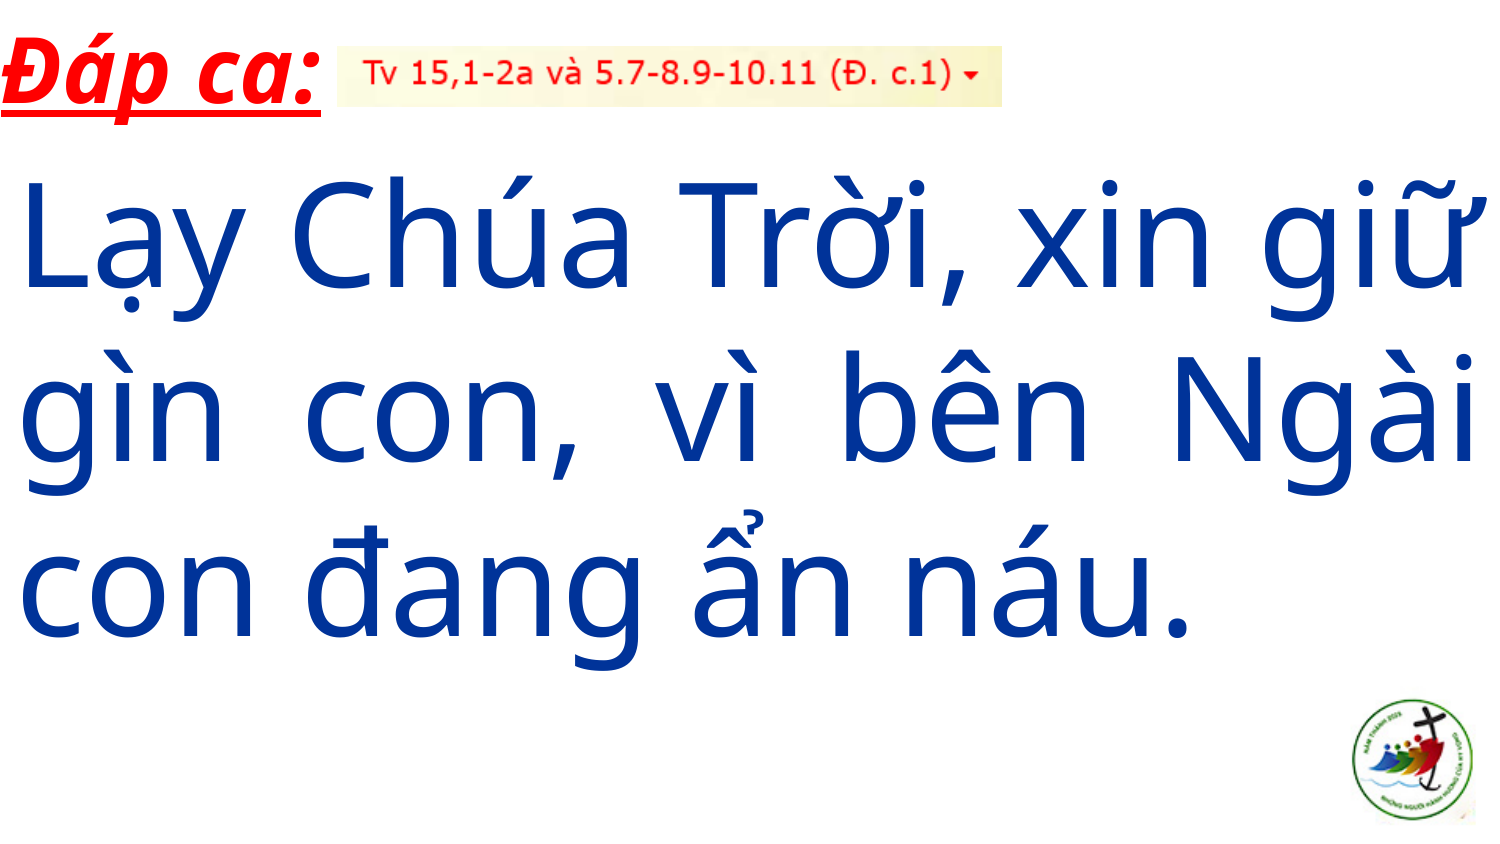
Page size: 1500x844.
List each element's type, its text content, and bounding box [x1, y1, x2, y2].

picture [0, 0, 1500, 134]
text_box Đáp ca: [0, 4, 336, 129]
subtitle Lạy Chúa Trời, xin giữ gìn con, vì bên Ngài con đang ẩn náu. [0, 134, 1500, 844]
